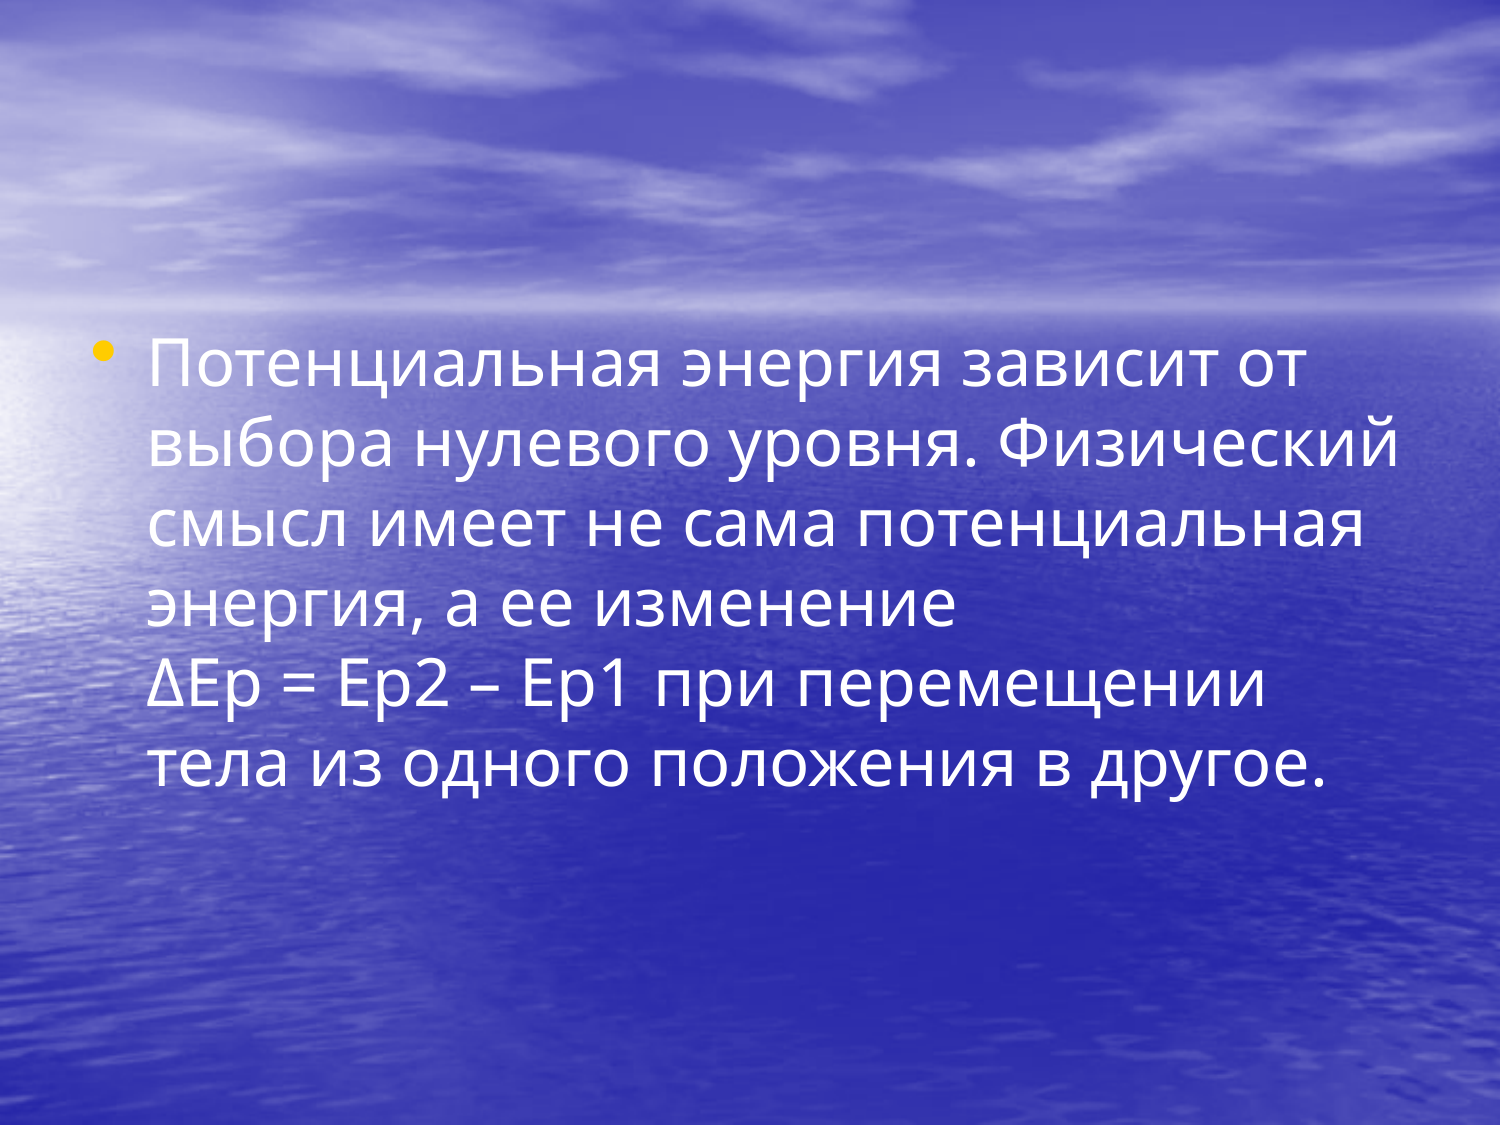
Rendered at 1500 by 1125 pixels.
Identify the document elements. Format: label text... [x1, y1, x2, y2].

list Потенциальная энергия зависит от выбора нулевого уровня. Физический смысл имеет не сама потенциальная энергия, а ее изменение ΔEр = Eр2 – Eр1 при перемещении тела из одного положения в другое. [74, 312, 1426, 988]
